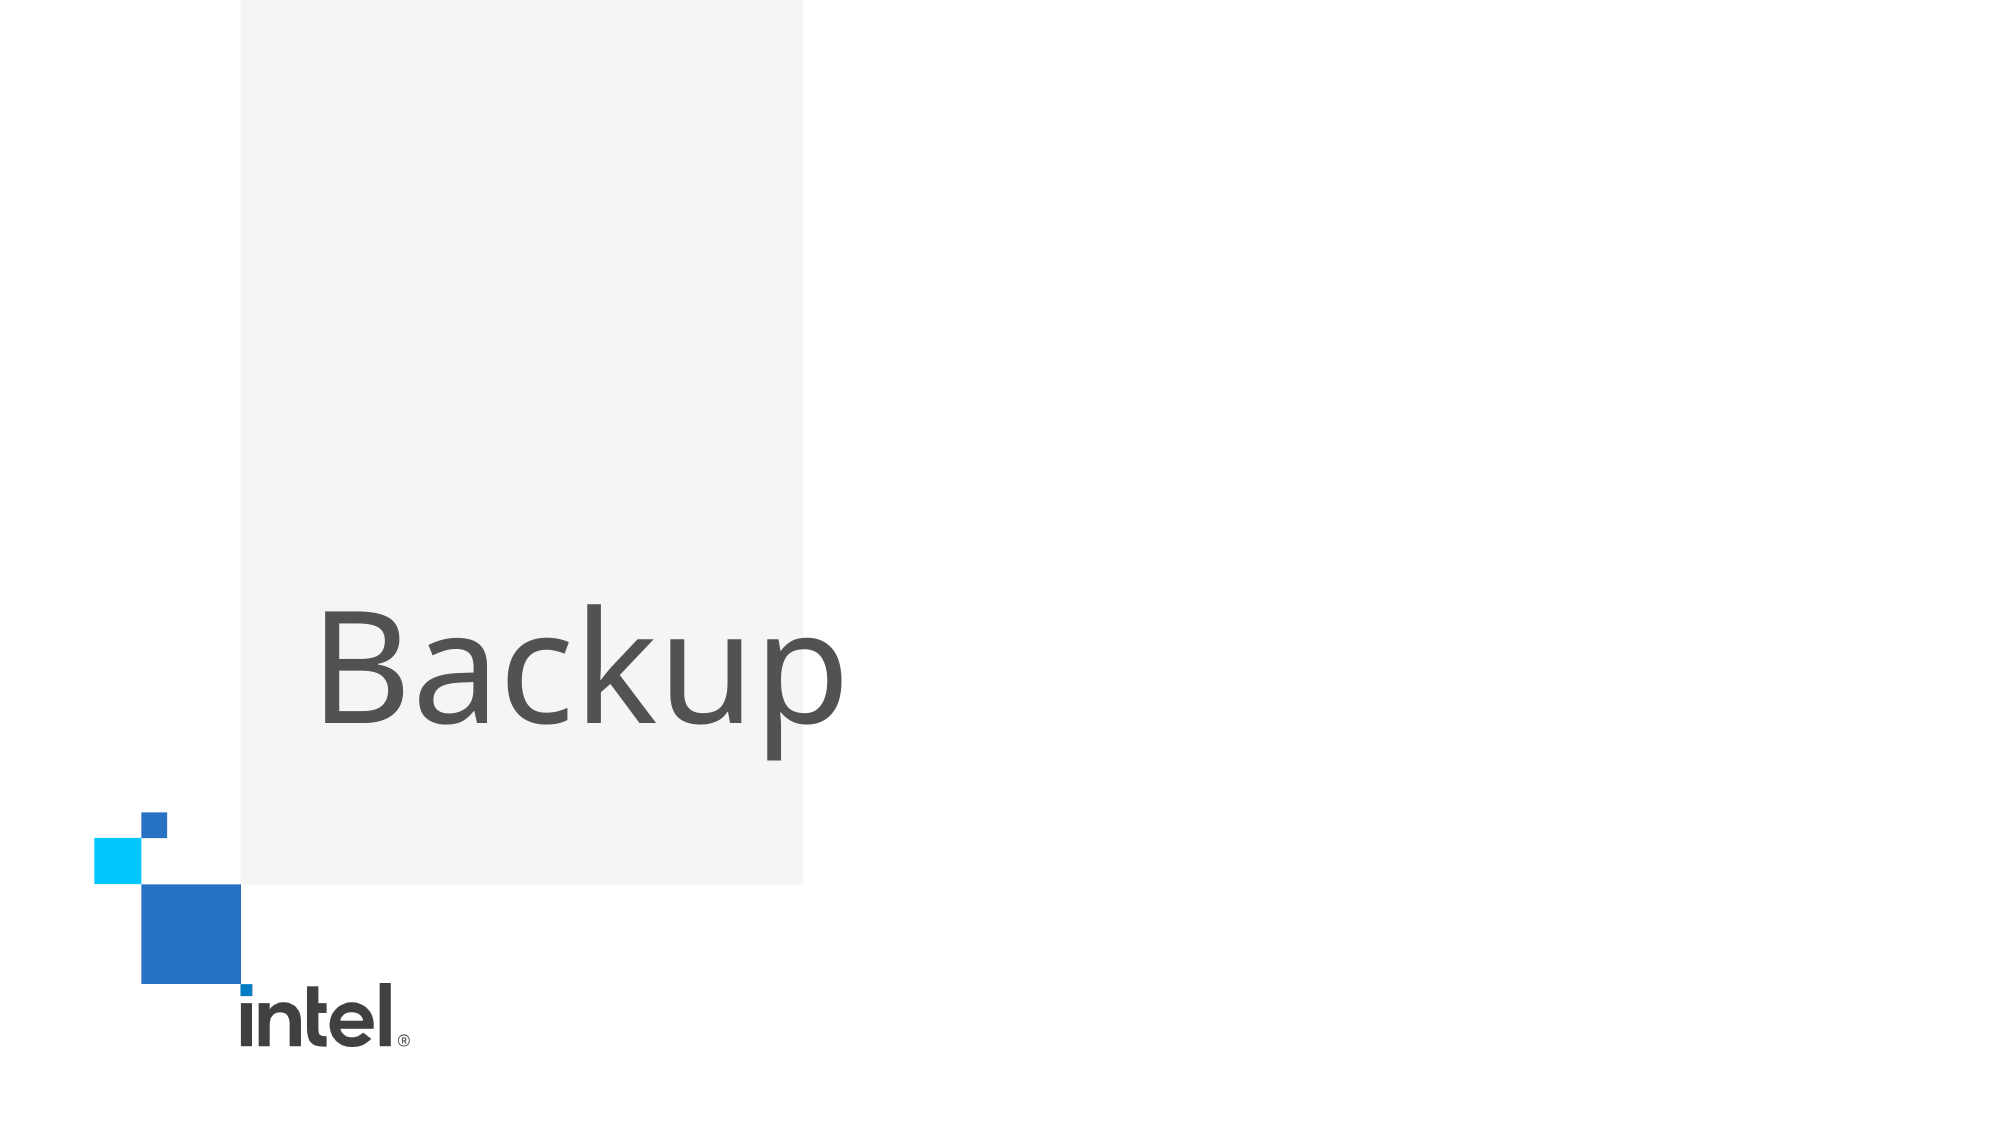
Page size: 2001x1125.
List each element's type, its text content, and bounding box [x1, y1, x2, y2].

picture [240, 983, 410, 1047]
title Backup [310, 587, 2000, 768]
